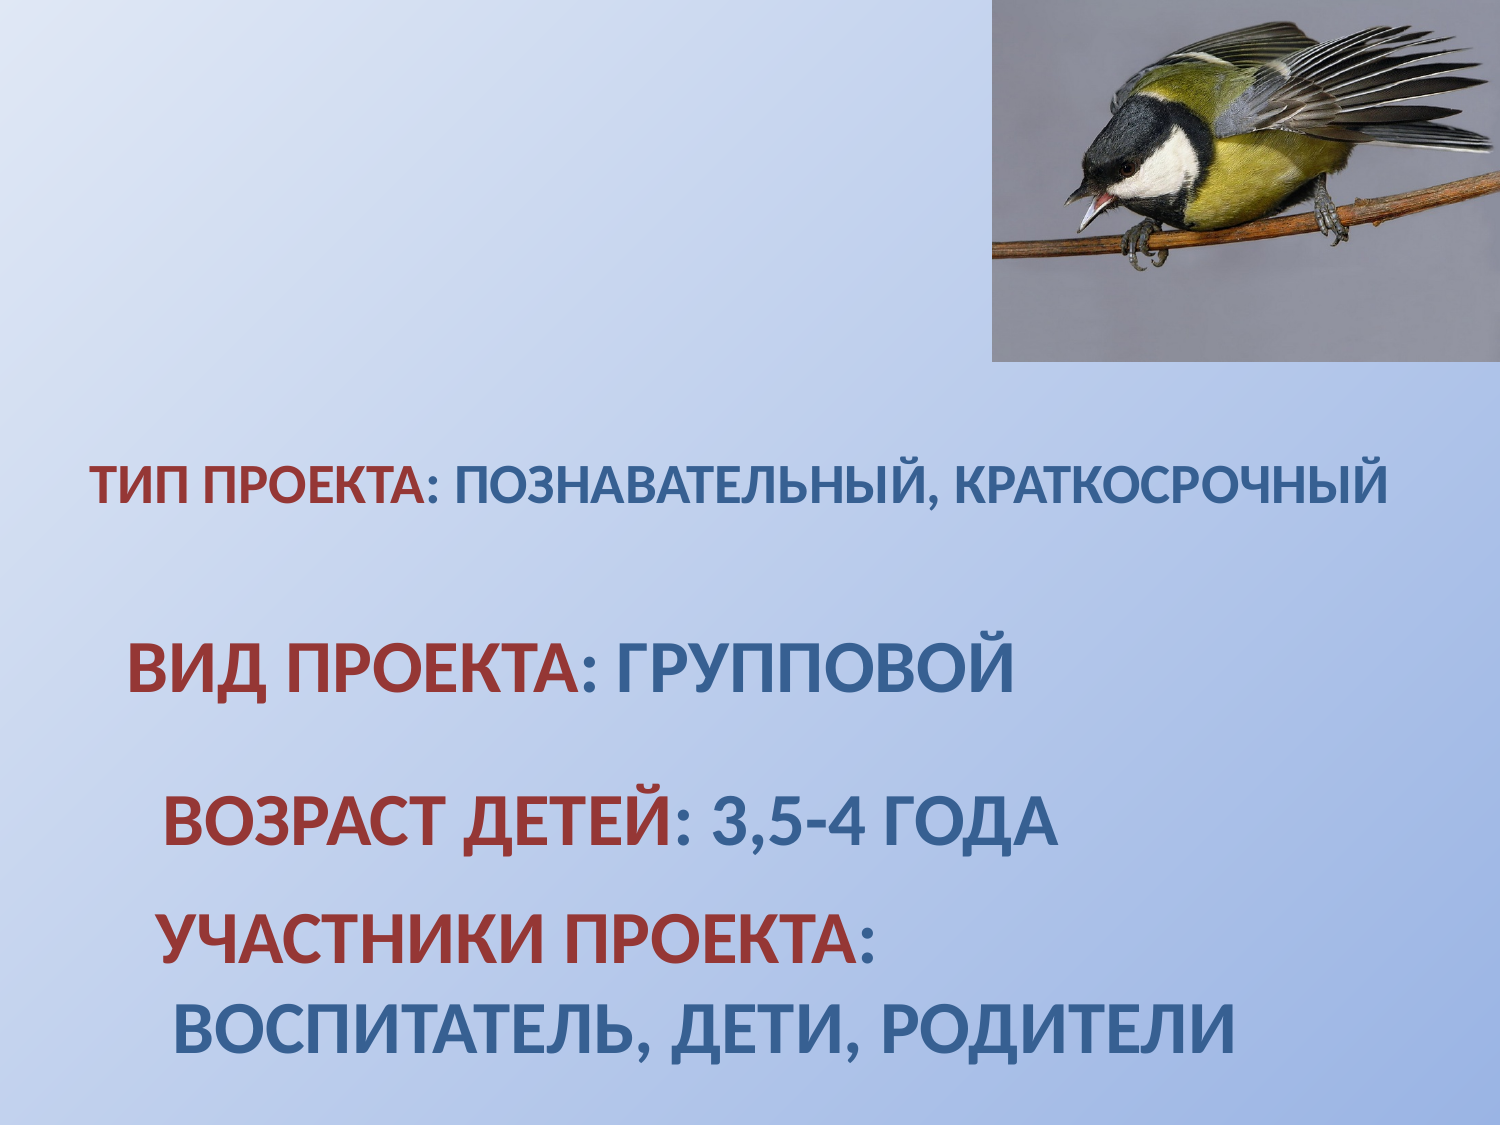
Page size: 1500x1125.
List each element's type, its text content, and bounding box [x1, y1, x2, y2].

text_box Возраст детей: 3,5-4 года [147, 763, 1235, 868]
text_box ВИД проекта: групповой [112, 609, 1341, 715]
text_box Участники проекта: воспитатель, дети, родители [140, 881, 1254, 1077]
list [992, 0, 1500, 362]
title Тип проекта: познавательный, краткосрочный [64, 420, 1415, 610]
